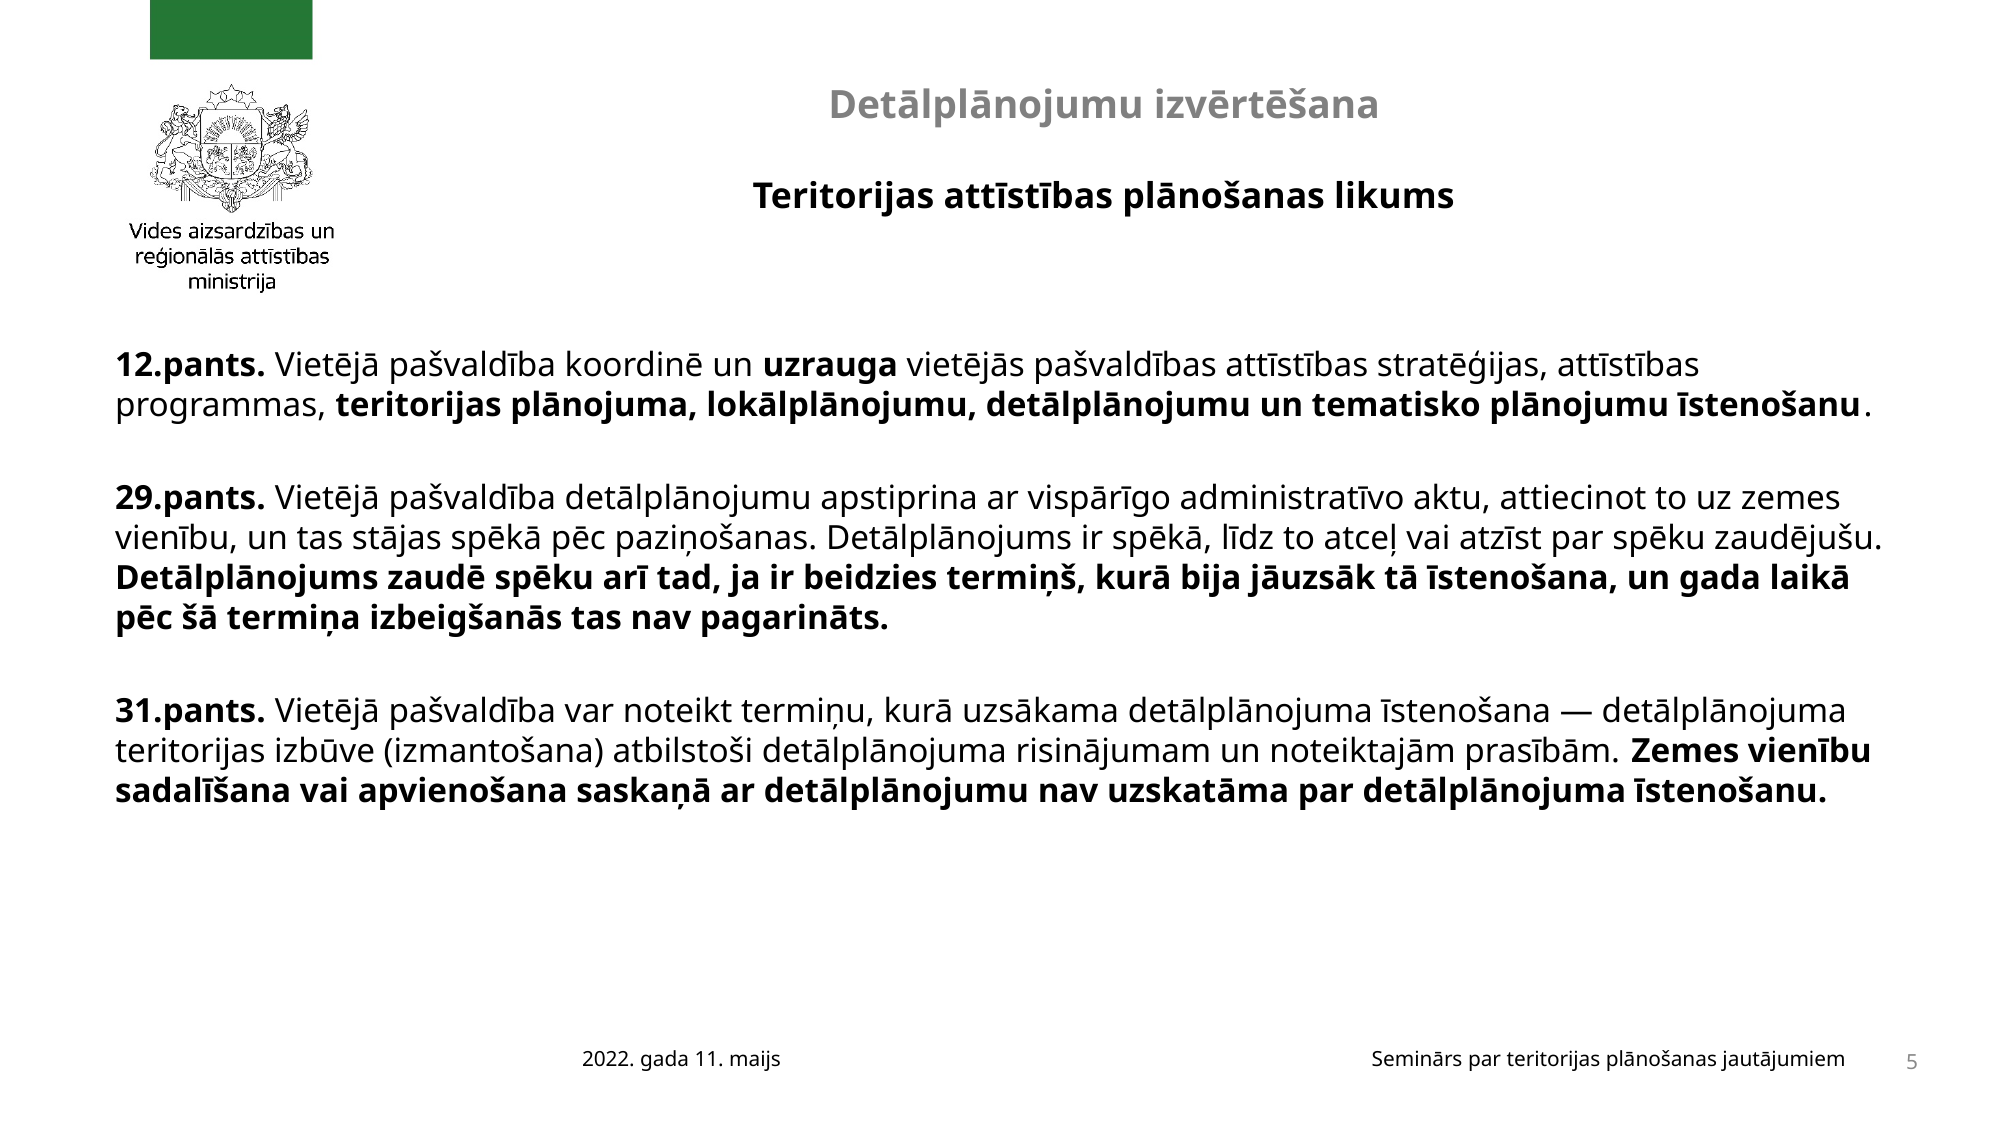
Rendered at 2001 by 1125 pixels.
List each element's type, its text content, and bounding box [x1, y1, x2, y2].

list 12.pants. Vietējā pašvaldība koordinē un uzrauga vietējās pašvaldības attīstības stratēģijas, attīstības programmas, teritorijas plānojuma, lokālplānojumu, detālplānojumu un tematisko plānojumu īstenošanu. 29.pants. Vietējā pašvaldība detālplānojumu apstiprina ar vispārīgo administratīvo aktu, attiecinot to uz zemes vienību, un tas stājas spēkā pēc paziņošanas. Detālplānojums ir spēkā, līdz to atceļ vai atzīst par spēku zaudējušu. Detālplānojums zaudē spēku arī tad, ja ir beidzies termiņš, kurā bija jāuzsāk tā īstenošana, un gada laikā pēc šā termiņa izbeigšanās tas nav pagarināts. 31.pants. Vietējā pašvaldība var noteikt termiņu, kurā uzsākama detālplānojuma īstenošana — detālplānojuma teritorijas izbūve (izmantošana) atbilstoši detālplānojuma risinājumam un noteiktajām prasībām. Zemes vienību sadalīšana vai apvienošana saskaņā ar detālplānojumu nav uzskatāma par detālplānojuma īstenošanu. [99, 335, 1934, 1054]
list 2022. gada 11. maijs [566, 1037, 1000, 1088]
slide_number 5 [1866, 1037, 1934, 1088]
picture [70, 0, 392, 321]
title Detālplānojumu izvērtēšana Teritorijas attīstības plānošanas likums [555, 71, 1654, 273]
list Seminārs par teritorijas plānošanas jautājumiem [1066, 1037, 1866, 1088]
